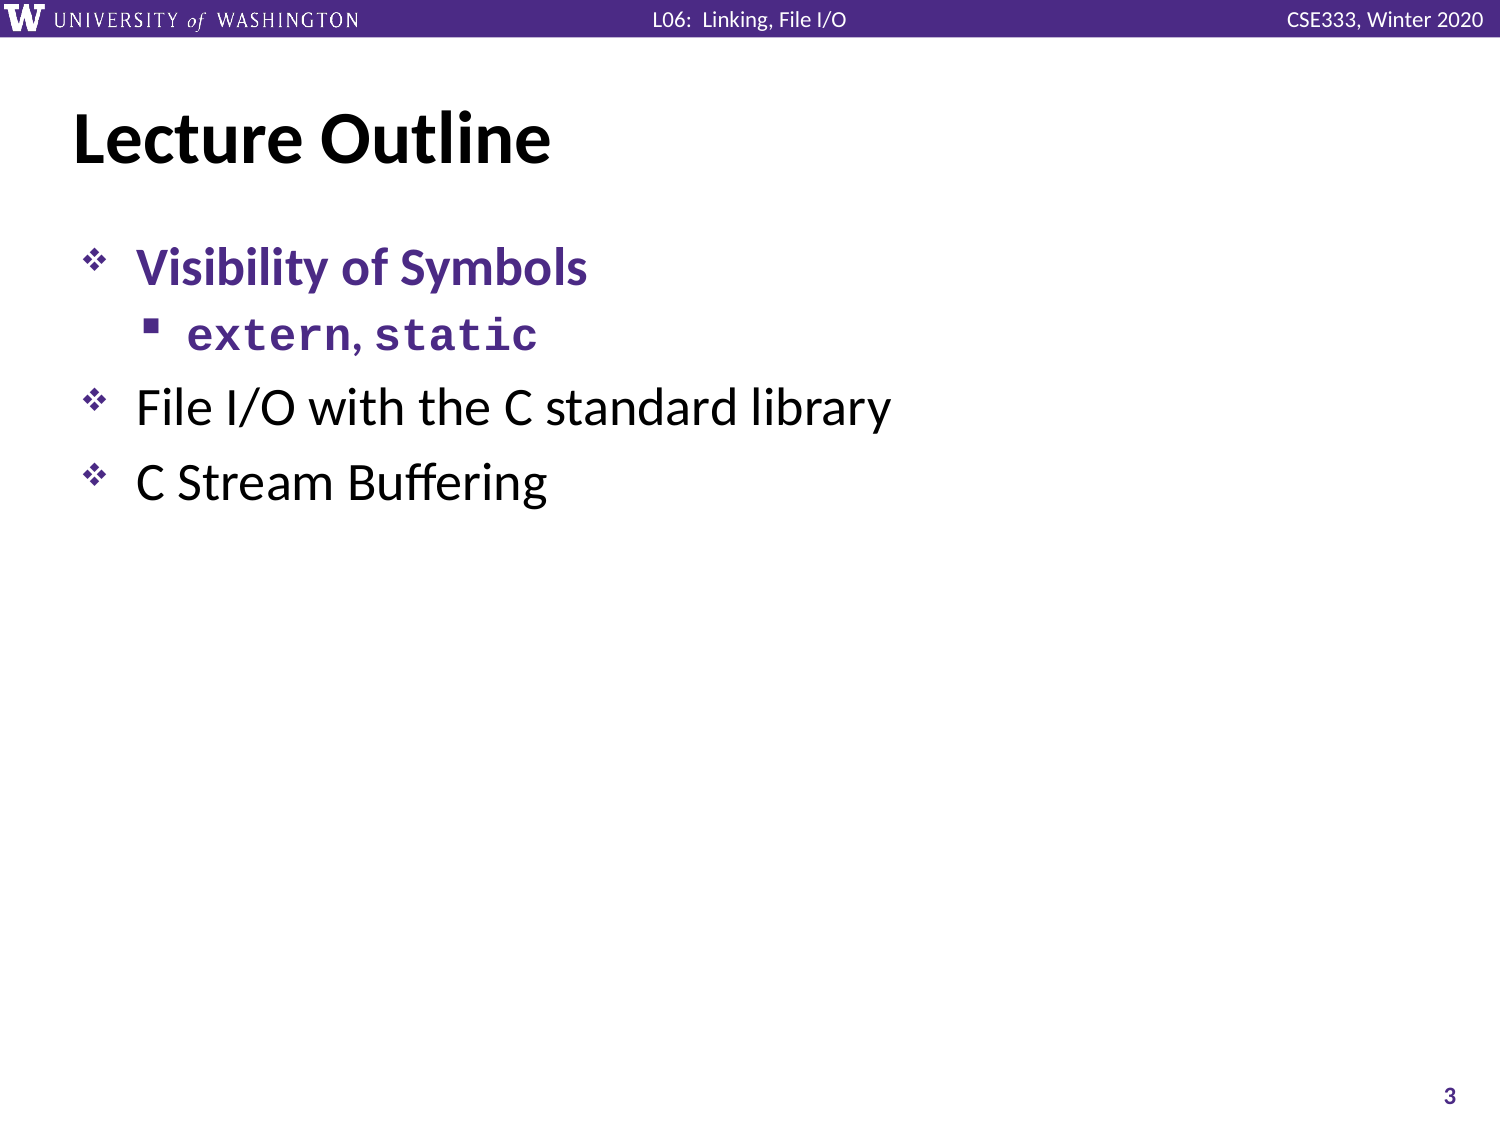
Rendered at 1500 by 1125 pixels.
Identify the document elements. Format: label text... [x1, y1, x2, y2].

picture [4, 4, 358, 32]
title Lecture Outline [58, 71, 1438, 197]
list Visibility of Symbols extern, static File I/O with the C standard library C Stream Buffering [64, 223, 1438, 1040]
slide_number 3 [1400, 1065, 1500, 1125]
